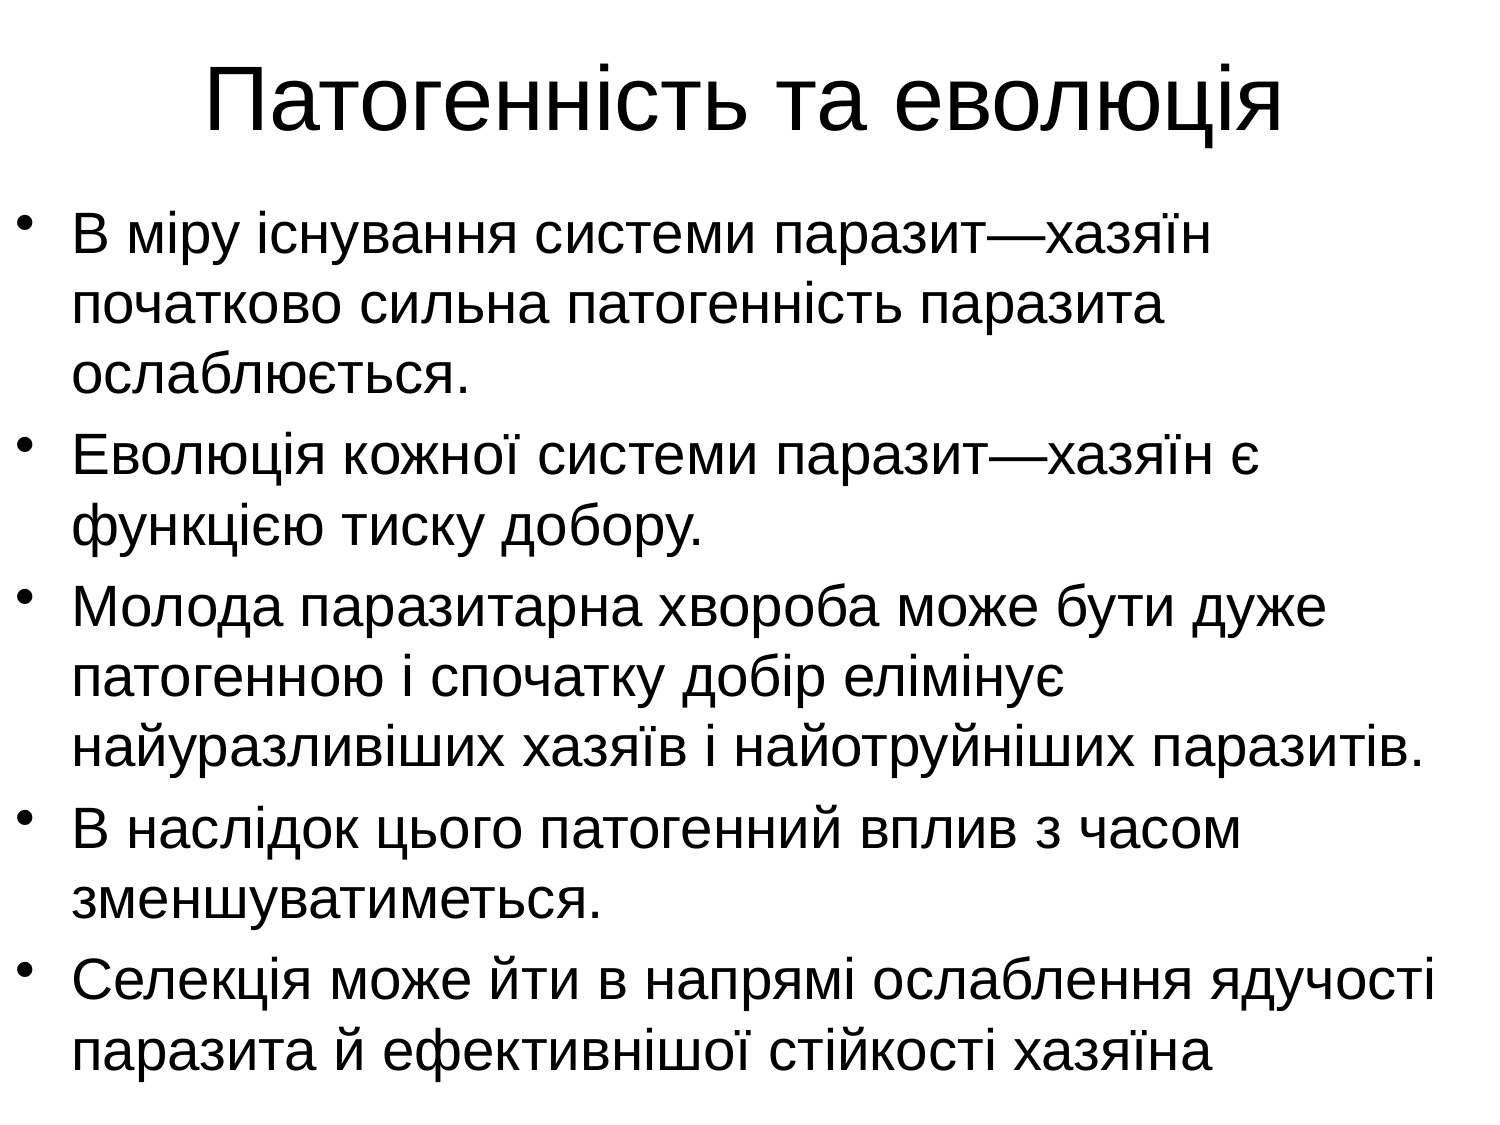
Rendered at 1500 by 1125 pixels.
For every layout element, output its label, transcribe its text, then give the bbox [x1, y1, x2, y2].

title Патогенність та еволюція [70, 0, 1421, 187]
list В міру існування системи паразит—хазяїн початково сильна патогенність паразита ослаблюється. Еволюція кожної системи паразит—хазяїн є функцією тиску добору. Молода паразитарна хвороба може бути дуже патогенною і спочатку добір елімінує найуразливіших хазяїв і найотруйніших паразитів. В наслідок цього патогенний вплив з часом зменшуватиметься. Селекція може йти в напрямі ослаблення ядучості паразита й ефективнішої стійкості хазяїна [0, 187, 1500, 1090]
